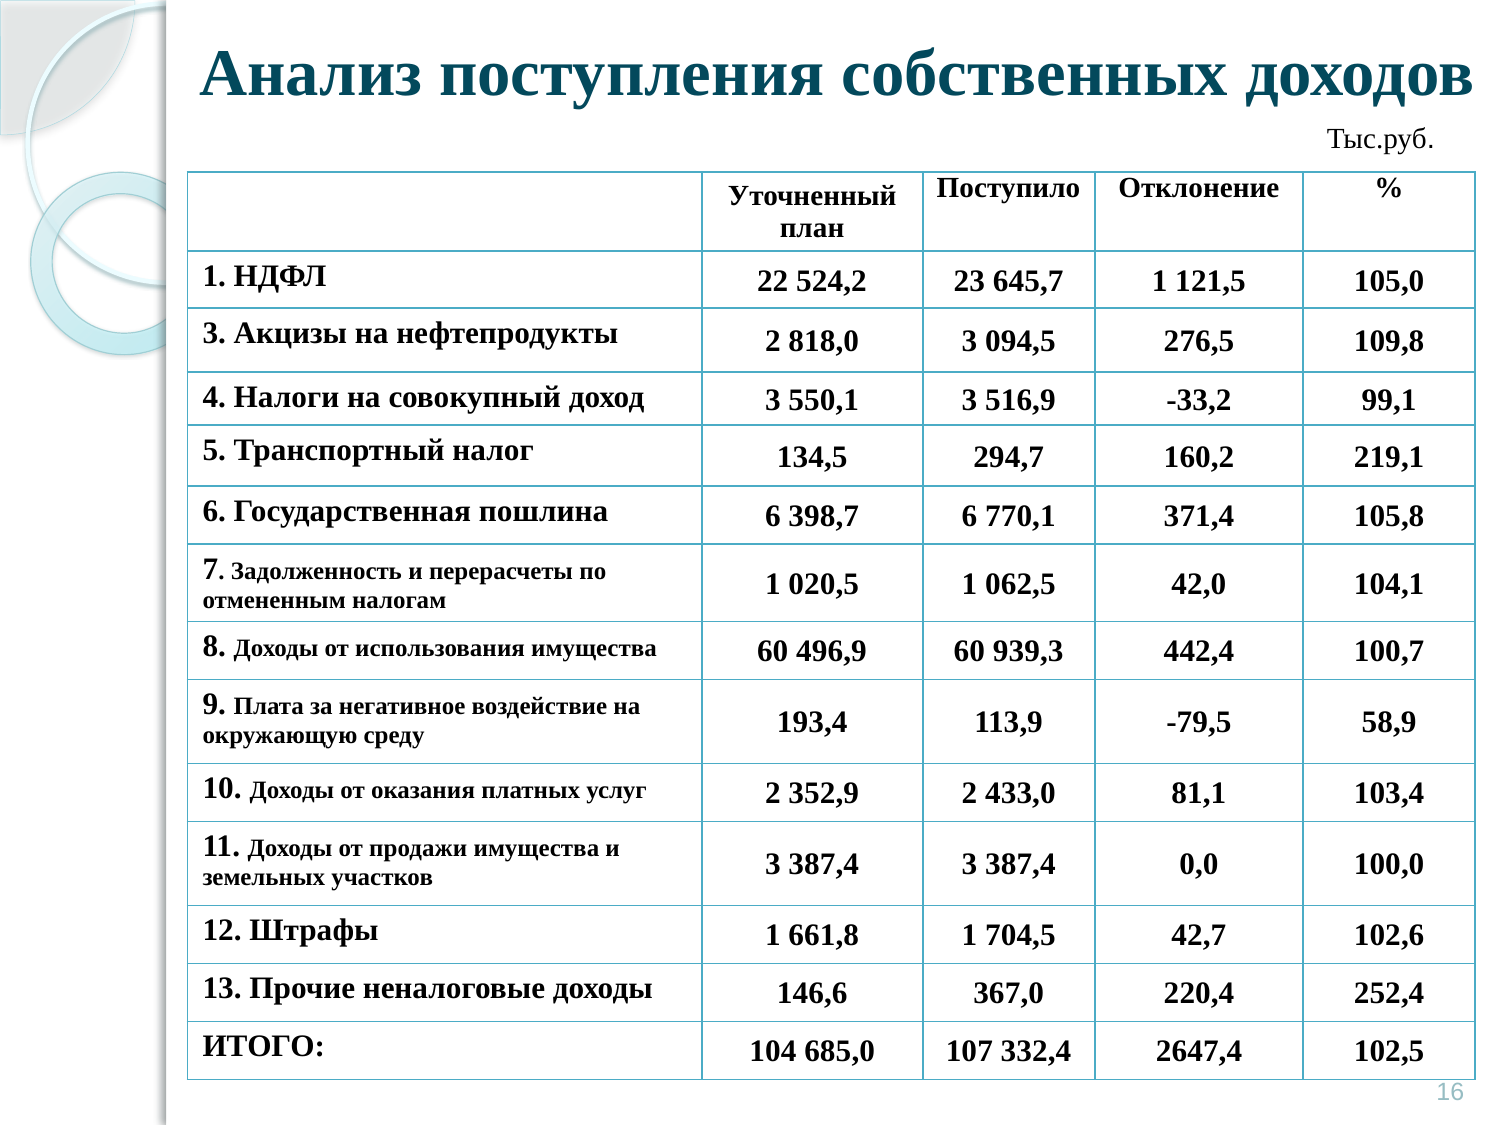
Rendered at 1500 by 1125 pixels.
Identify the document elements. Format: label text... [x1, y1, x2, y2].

table_cell 442,4 [1096, 622, 1302, 679]
table_cell 219,1 [1304, 426, 1474, 485]
table_cell 100,7 [1304, 622, 1474, 679]
table_header [188, 173, 701, 250]
table_cell 105,8 [1304, 487, 1474, 543]
title Анализ поступления собственных доходов [174, 24, 1500, 113]
table_cell 9. Плата за негативное воздействие на окружающую среду [188, 680, 701, 763]
table_cell 294,7 [924, 426, 1094, 485]
table_cell 60 939,3 [924, 622, 1094, 679]
table_cell 2 433,0 [924, 764, 1094, 821]
table_cell 99,1 [1304, 373, 1474, 424]
table_cell 1 704,5 [924, 906, 1094, 963]
table_cell 3 387,4 [924, 822, 1094, 905]
table_cell 1 020,5 [703, 545, 922, 621]
table_cell 60 496,9 [703, 622, 922, 679]
table_cell 3 550,1 [703, 373, 922, 424]
table_cell ИТОГО: [188, 1022, 701, 1079]
table_cell 13. Прочие неналоговые доходы [188, 964, 701, 1021]
table_cell 1 661,8 [703, 906, 922, 963]
table_cell 6 770,1 [924, 487, 1094, 543]
table_cell 109,8 [1304, 309, 1474, 371]
table_cell 6 398,7 [703, 487, 922, 543]
table_header Уточненный план [703, 173, 922, 250]
table_cell 160,2 [1096, 426, 1302, 485]
table_cell 107 332,4 [924, 1022, 1094, 1079]
table_cell 22 524,2 [703, 252, 922, 307]
table_cell 102,5 [1304, 1022, 1474, 1079]
table_cell 134,5 [703, 426, 922, 485]
table_cell 2647,4 [1096, 1022, 1302, 1079]
table_cell 104 685,0 [703, 1022, 922, 1079]
table_cell 12. Штрафы [188, 906, 701, 963]
table_cell 105,0 [1304, 252, 1474, 307]
table_cell -79,5 [1096, 680, 1302, 763]
table_cell 104,1 [1304, 545, 1474, 621]
table_cell 11. Доходы от продажи имущества и земельных участков [188, 822, 701, 905]
text_box Тыс.руб. [1237, 112, 1450, 163]
table_header % [1304, 173, 1474, 250]
table_cell 7. Задолженность и перерасчеты по отмененным налогам [188, 545, 701, 621]
table_cell 0,0 [1096, 822, 1302, 905]
table_cell 5. Транспортный налог [188, 426, 701, 485]
table_cell 1. НДФЛ [188, 252, 701, 307]
table_cell 276,5 [1096, 309, 1302, 371]
table_cell 81,1 [1096, 764, 1302, 821]
table_cell -33,2 [1096, 373, 1302, 424]
table_cell 1 062,5 [924, 545, 1094, 621]
table_cell 42,7 [1096, 906, 1302, 963]
table_cell 23 645,7 [924, 252, 1094, 307]
table_cell 113,9 [924, 680, 1094, 763]
table_cell 58,9 [1304, 680, 1474, 763]
table_cell 220,4 [1096, 964, 1302, 1021]
table_cell 371,4 [1096, 487, 1302, 543]
table_header Отклонение [1096, 173, 1302, 250]
table_cell 102,6 [1304, 906, 1474, 963]
table_cell 4. Налоги на совокупный доход [188, 373, 701, 424]
table_cell 8. Доходы от использования имущества [188, 622, 701, 679]
table_cell 3 387,4 [703, 822, 922, 905]
slide_number 16 [1413, 1034, 1488, 1113]
table_cell 367,0 [924, 964, 1094, 1021]
table_cell 193,4 [703, 680, 922, 763]
table_cell 2 352,9 [703, 764, 922, 821]
table_cell 10. Доходы от оказания платных услуг [188, 764, 701, 821]
table_cell 2 818,0 [703, 309, 922, 371]
table_header Поступило [924, 173, 1094, 250]
table_cell 146,6 [703, 964, 922, 1021]
table_cell 6. Государственная пошлина [188, 487, 701, 543]
table_cell 3 094,5 [924, 309, 1094, 371]
table_cell 252,4 [1304, 964, 1474, 1021]
table_cell 3. Акцизы на нефтепродукты [188, 309, 701, 371]
table_cell 103,4 [1304, 764, 1474, 821]
table_cell 3 516,9 [924, 373, 1094, 424]
table_cell 1 121,5 [1096, 252, 1302, 307]
table_cell 100,0 [1304, 822, 1474, 905]
table_cell 42,0 [1096, 545, 1302, 621]
